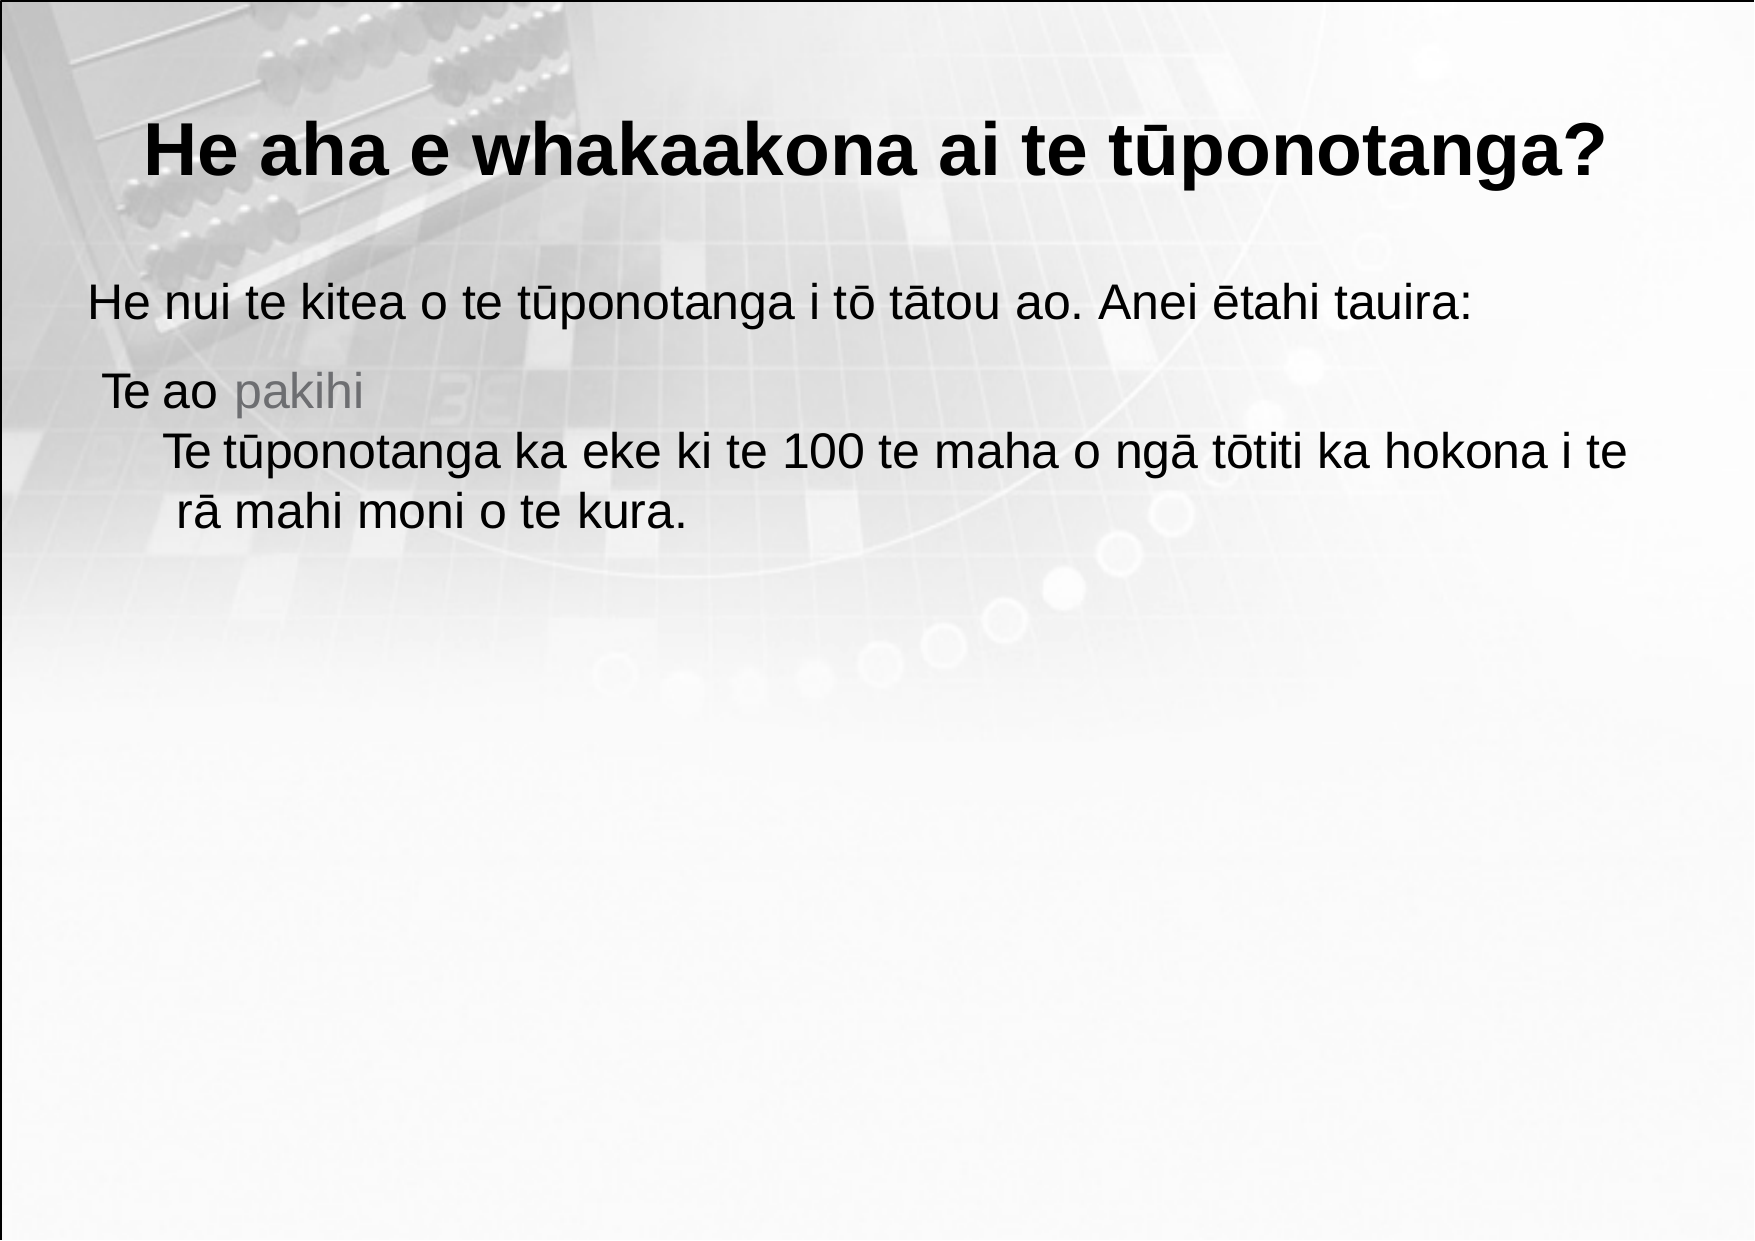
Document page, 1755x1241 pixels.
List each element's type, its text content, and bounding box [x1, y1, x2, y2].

picture [2, 2, 1754, 1240]
text_box He nui te kitea o te tūponotanga i tō tātou ao. Anei ētahi tauira: Te ao pakihi Te tūponotanga ka eke ki te 100 te maha o ngā tōtiti ka hokona i te rā mahi moni o te kura. [85, 238, 1639, 539]
title He aha e whakaakona ai te tūponotanga? [141, 98, 1613, 238]
